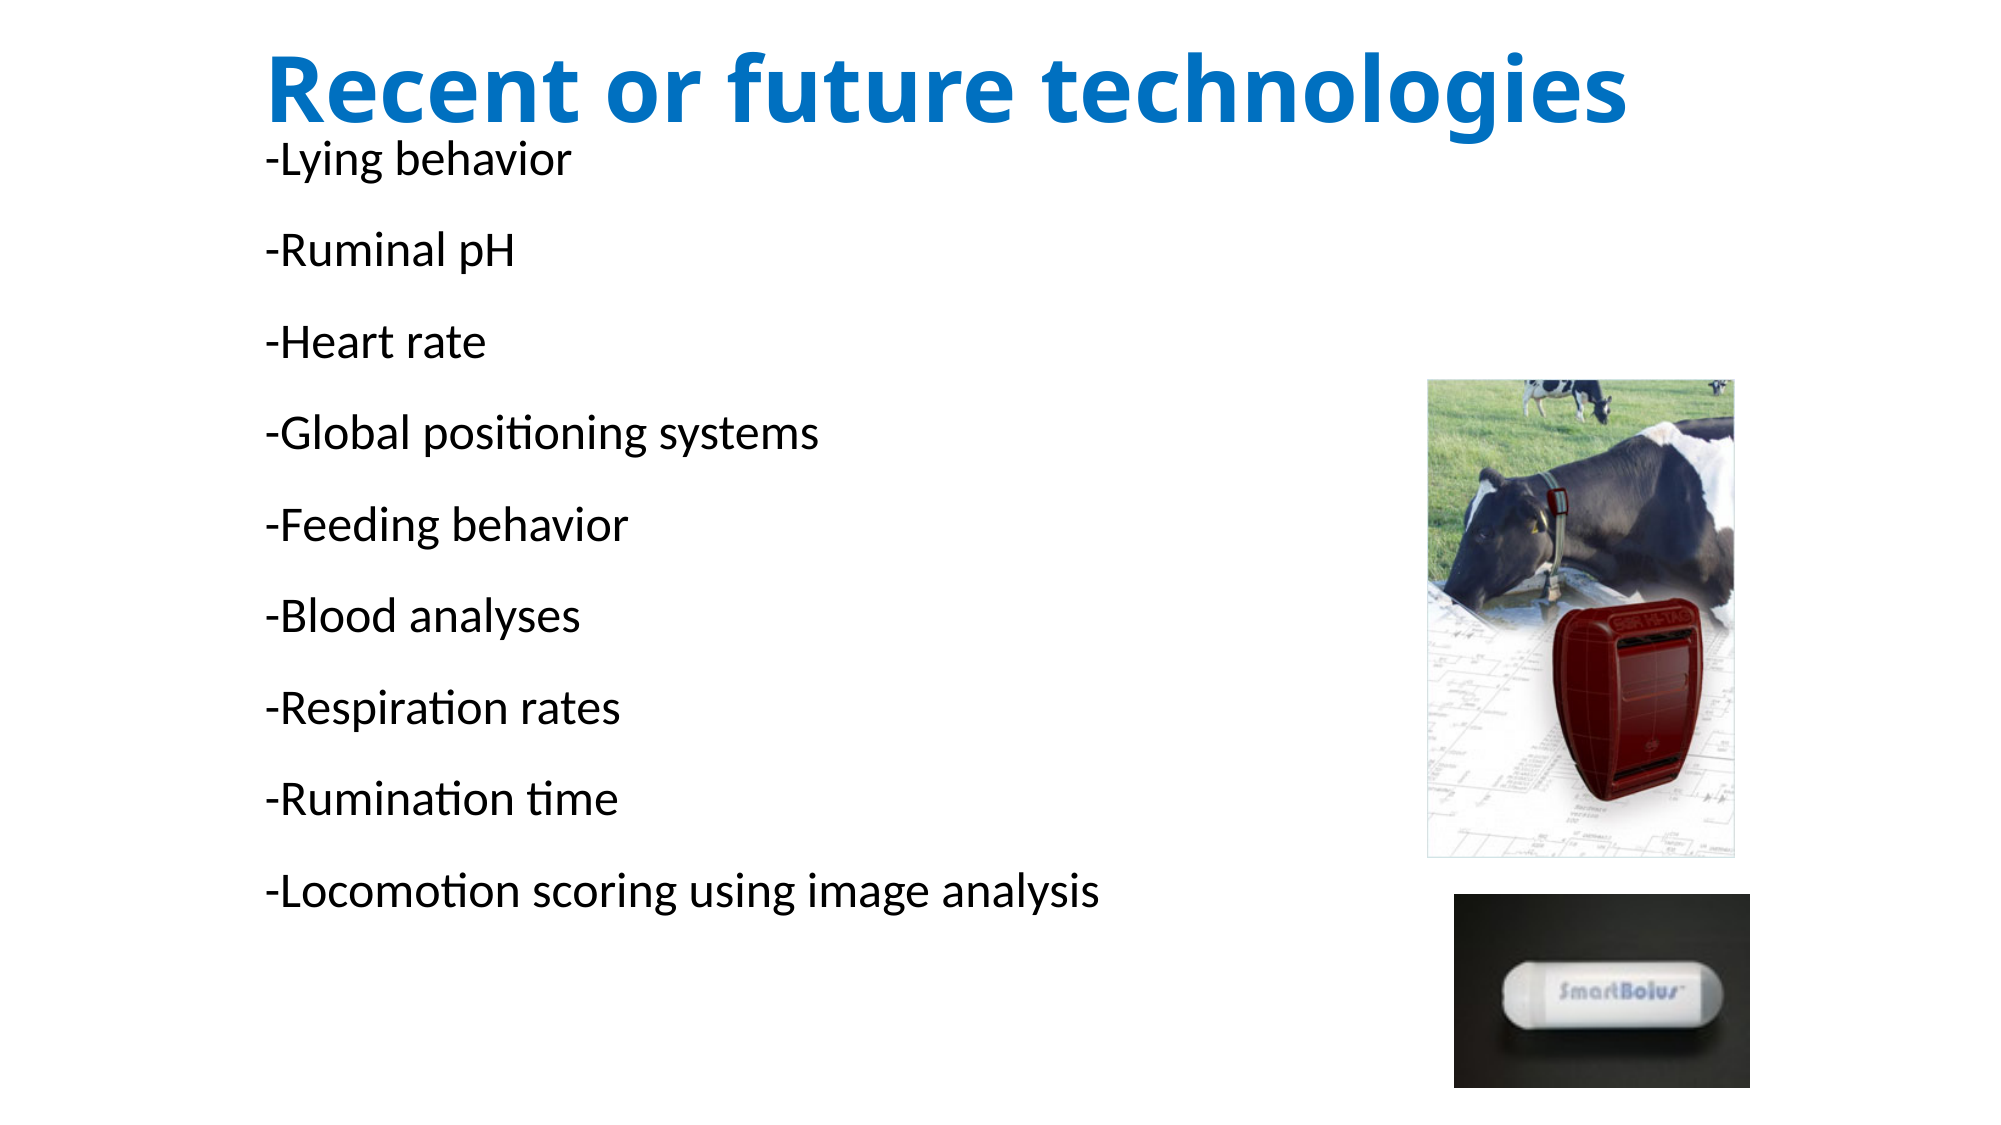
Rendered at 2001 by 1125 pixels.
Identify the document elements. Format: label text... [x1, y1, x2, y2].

picture [1427, 379, 1735, 858]
title Recent or future technologies [249, 31, 1750, 124]
picture [1454, 894, 1751, 1089]
subtitle -Lying behavior -Ruminal pH -Heart rate -Global positioning systems -Feeding behavior -Blood analyses -Respiration rates -Rumination time -Locomotion scoring using image analysis [249, 124, 1750, 1088]
